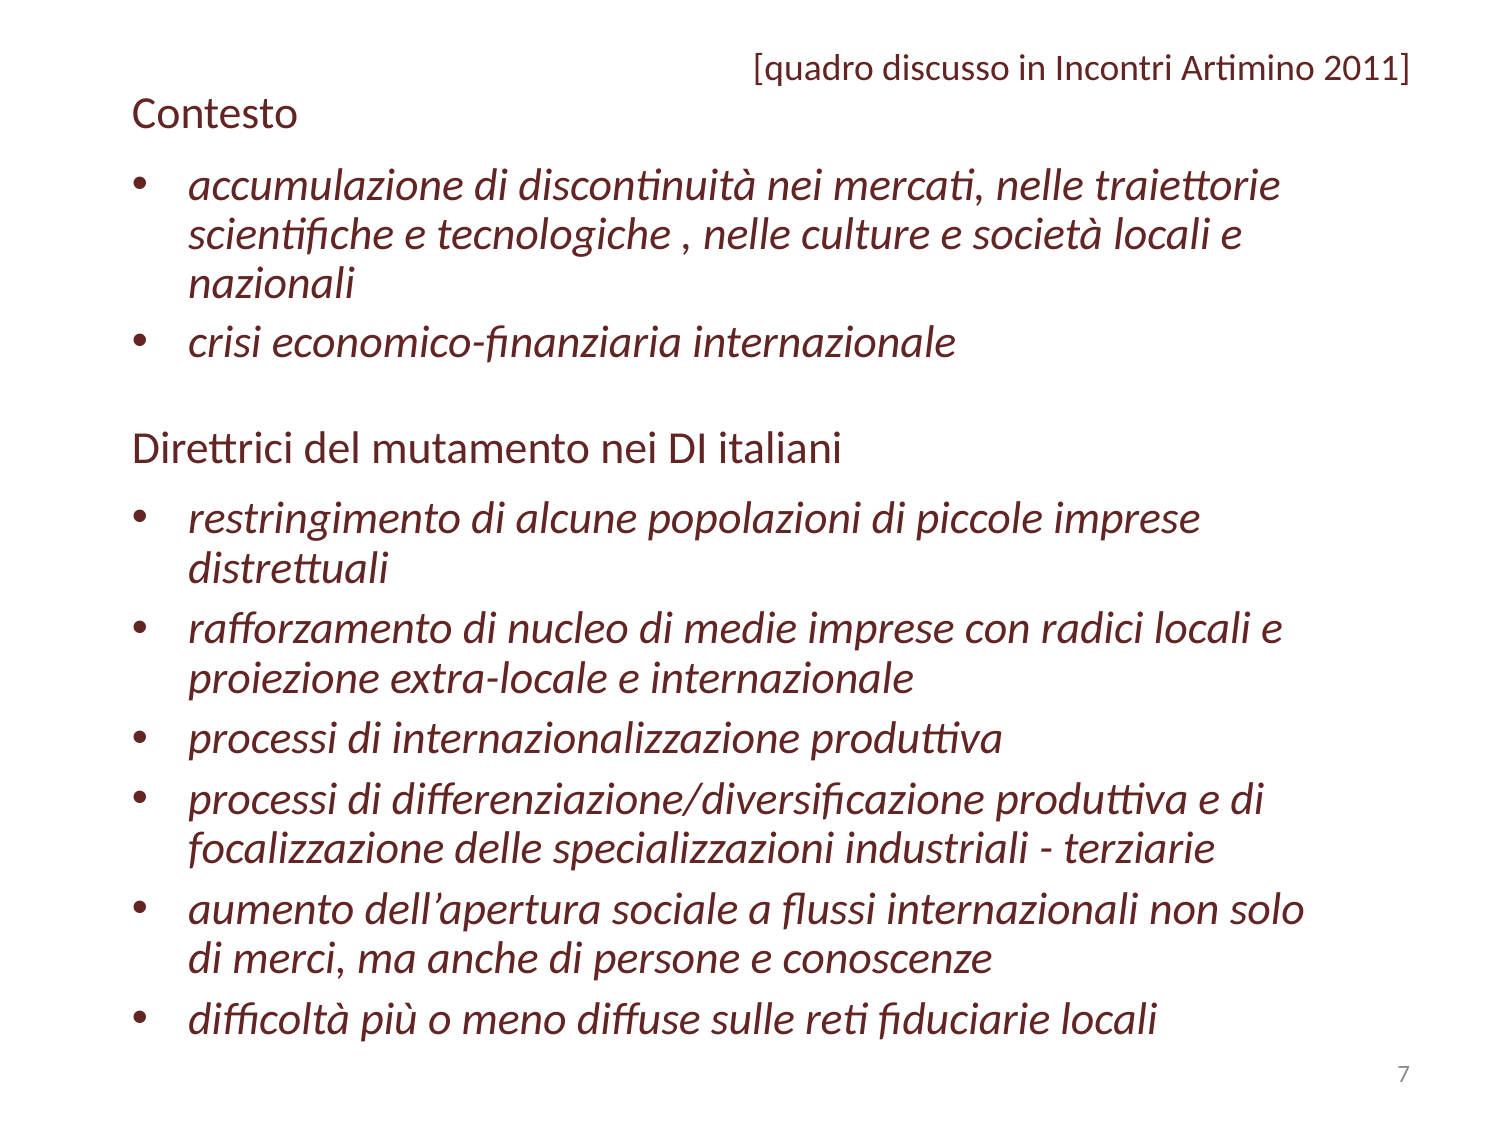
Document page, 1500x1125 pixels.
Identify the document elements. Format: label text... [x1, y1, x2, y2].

text_box [quadro discusso in Incontri Artimino 2011] [738, 35, 1430, 95]
slide_number 7 [1074, 1042, 1425, 1103]
text_box Direttrici del mutamento nei DI italiani restringimento di alcune popolazioni di piccole imprese distrettuali rafforzamento di nucleo di medie imprese con radici locali e proiezione extra-locale e internazionale processi di internazionalizzazione produttiva processi di differenziazione/diversificazione produttiva e di focalizzazione delle specializzazioni industriali - terziarie aumento dell’apertura sociale a flussi internazionali non solo di merci, ma anche di persone e conoscenze difficoltà più o meno diffuse sulle reti fiduciarie locali [117, 420, 1334, 1052]
text_box Contesto accumulazione di discontinuità nei mercati, nelle traiettorie scientifiche e tecnologiche , nelle culture e società locali e nazionali crisi economico-finanziaria internazionale [117, 82, 1407, 420]
